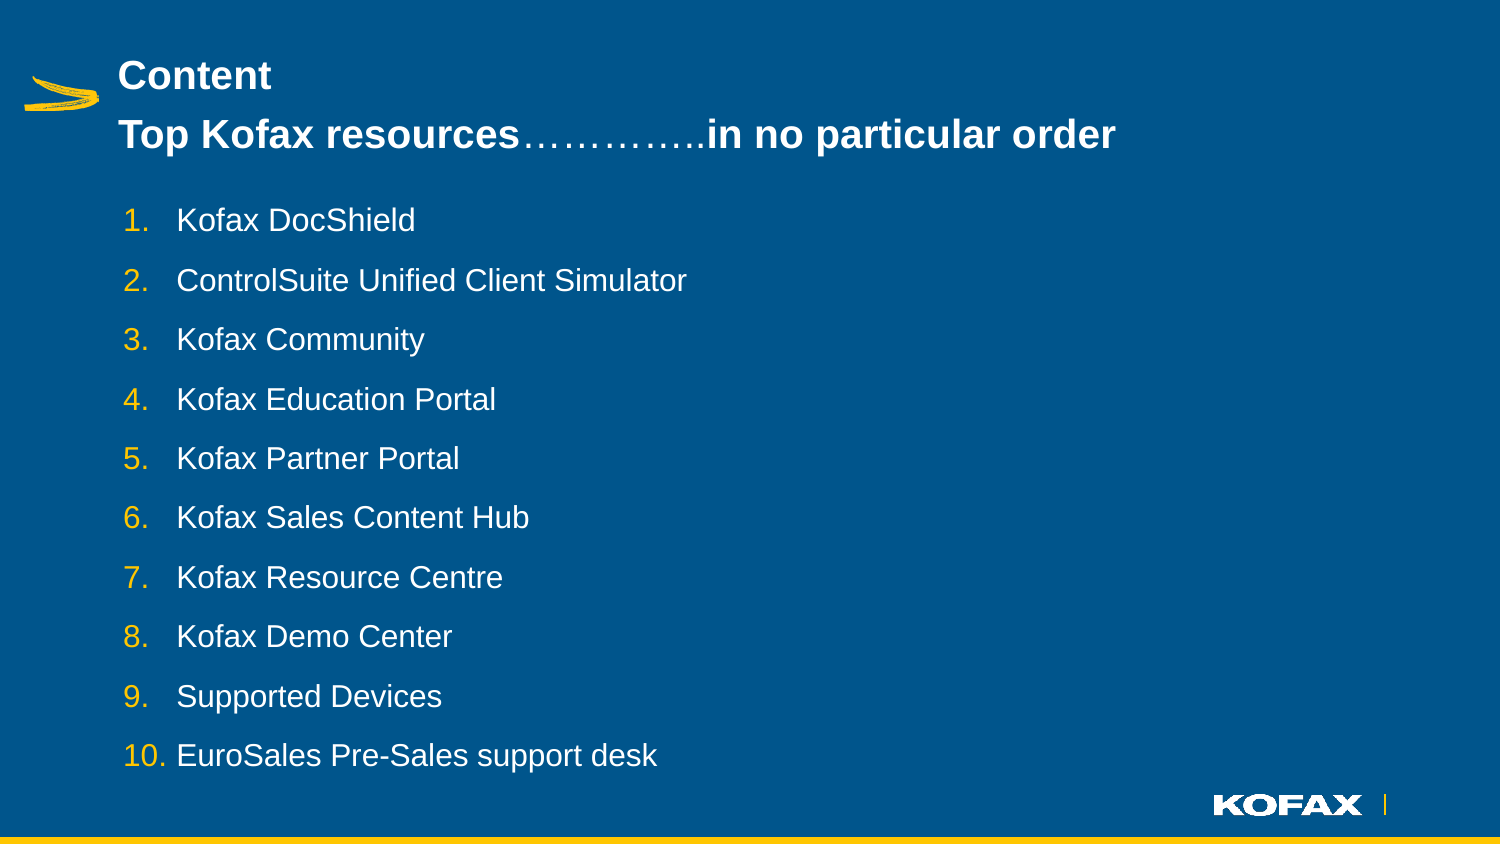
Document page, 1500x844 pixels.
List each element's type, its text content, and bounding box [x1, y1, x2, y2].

list Kofax DocShield ControlSuite Unified Client Simulator Kofax Community Kofax Education Portal Kofax Partner Portal Kofax Sales Content Hub Kofax Resource Centre Kofax Demo Center Supported Devices EuroSales Pre-Sales support desk [102, 187, 1439, 783]
list Content [102, 54, 1435, 105]
title Top Kofax resources…………..in no particular order [103, 106, 1435, 187]
picture [24, 76, 99, 111]
